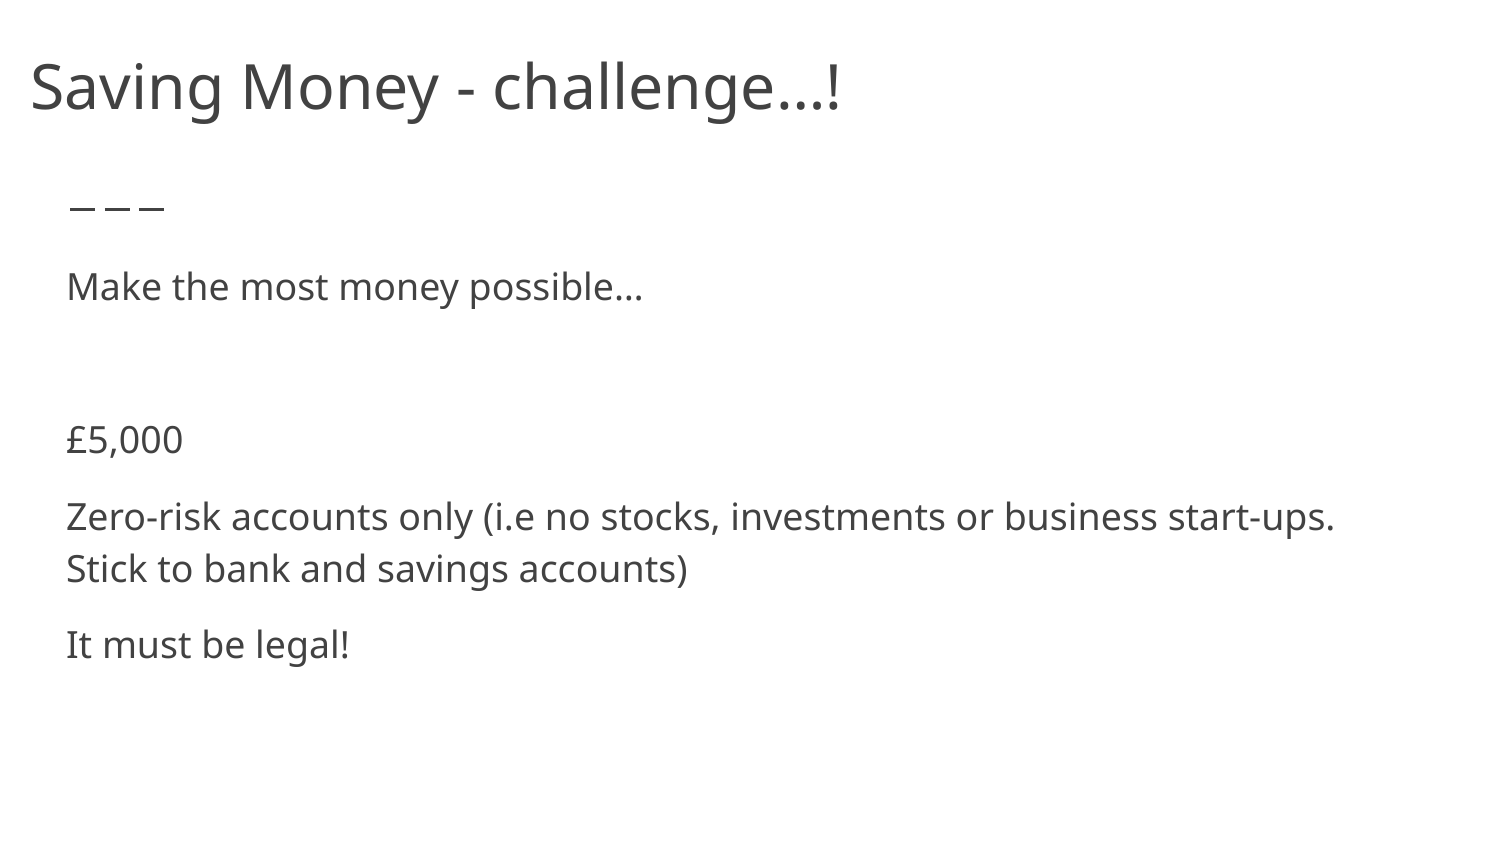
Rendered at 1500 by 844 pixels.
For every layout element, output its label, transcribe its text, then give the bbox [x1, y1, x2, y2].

list Make the most money possible… £5,000 Zero-risk accounts only (i.e no stocks, investments or business start-ups. Stick to bank and savings accounts) It must be legal! [51, 240, 1449, 828]
title Saving Money - challenge…! [15, 16, 1414, 137]
